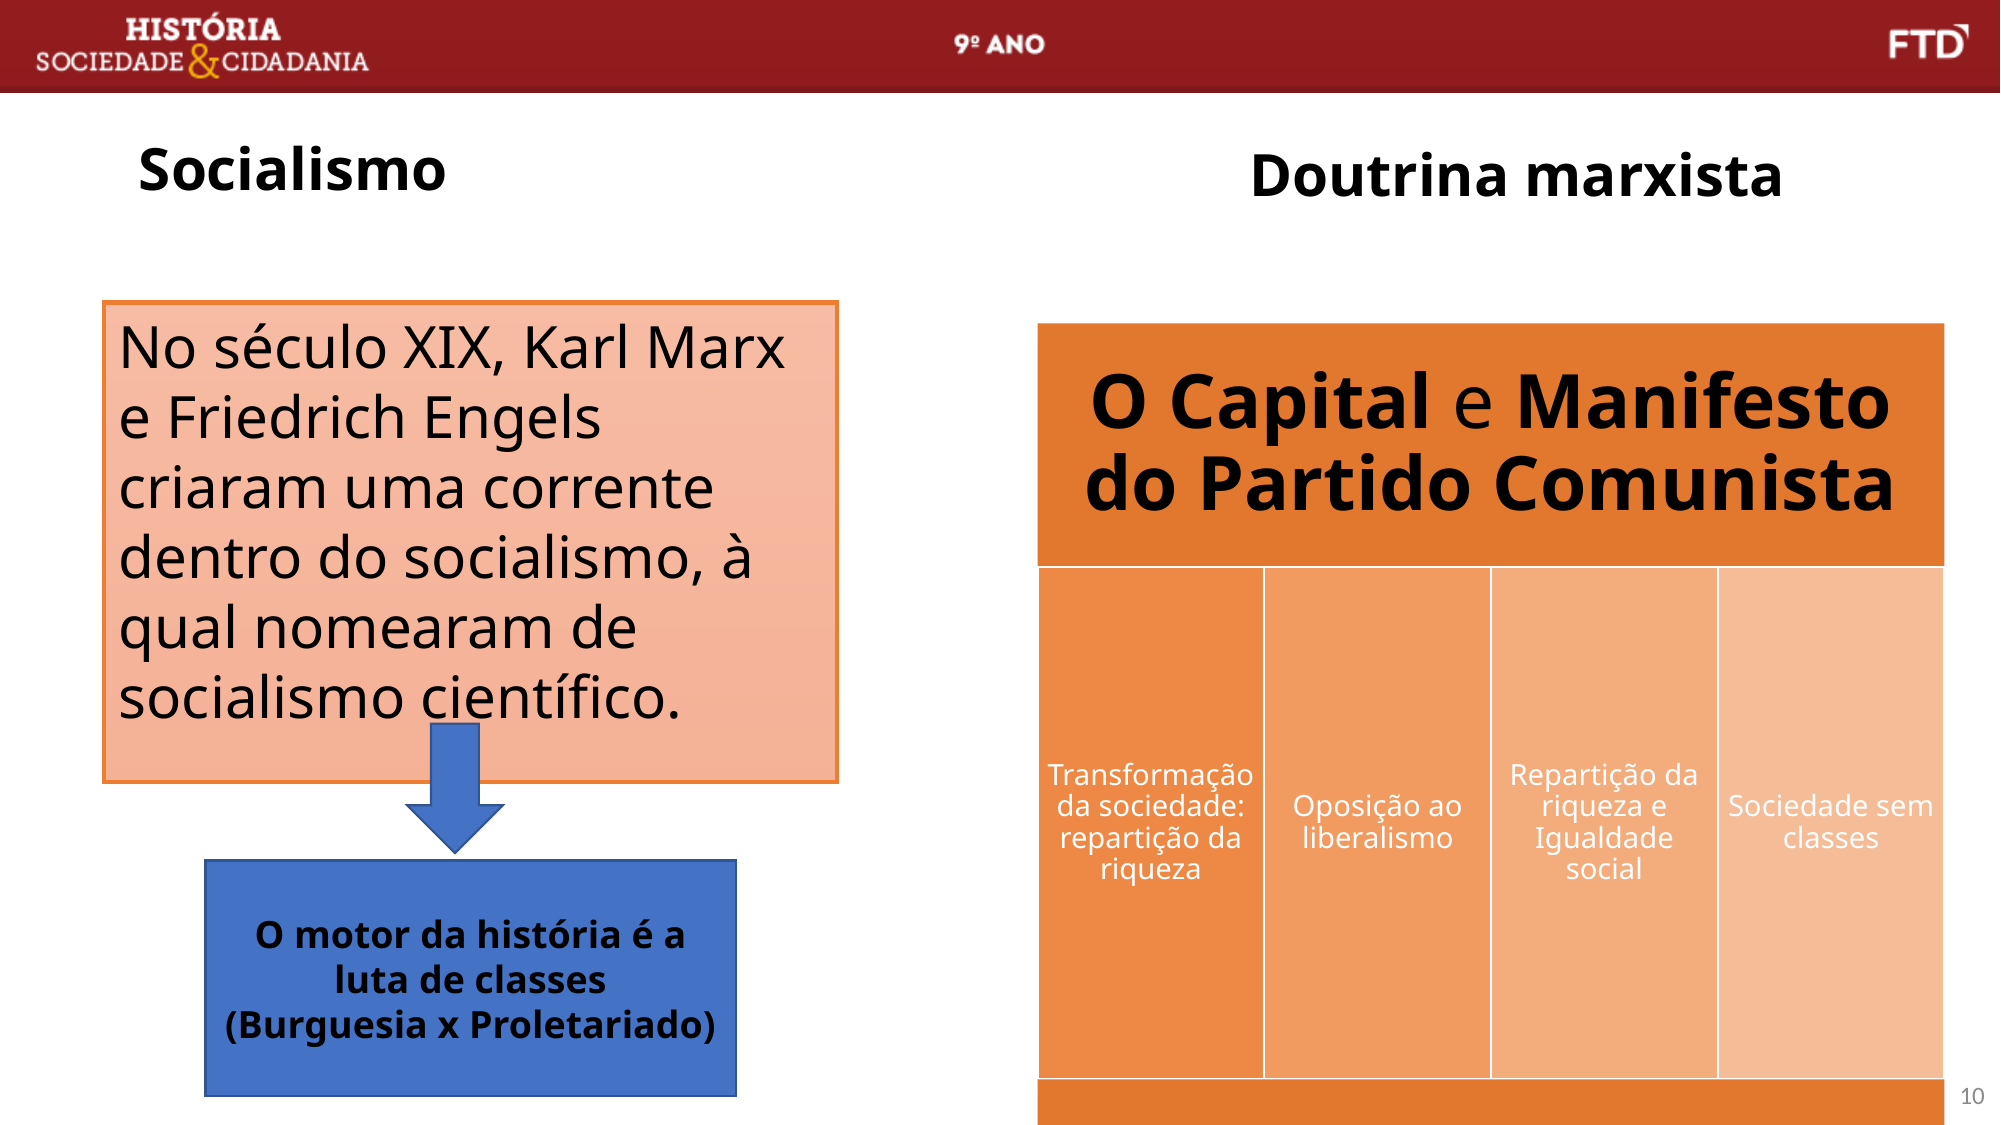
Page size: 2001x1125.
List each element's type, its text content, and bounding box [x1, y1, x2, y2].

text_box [1037, 323, 1945, 1125]
text_box O motor da história é a luta de classes (Burguesia x Proletariado) [204, 859, 737, 1097]
slide_number 10 [1945, 1065, 2000, 1125]
text_box Socialismo [124, 125, 463, 210]
text_box No século XIX, Karl Marx e Friedrich Engels criaram uma corrente dentro do socialismo, à qual nomearam de socialismo científico. [104, 302, 838, 783]
text_box [404, 722, 506, 855]
text_box Doutrina marxista [1234, 130, 1800, 216]
picture [0, 0, 2000, 93]
